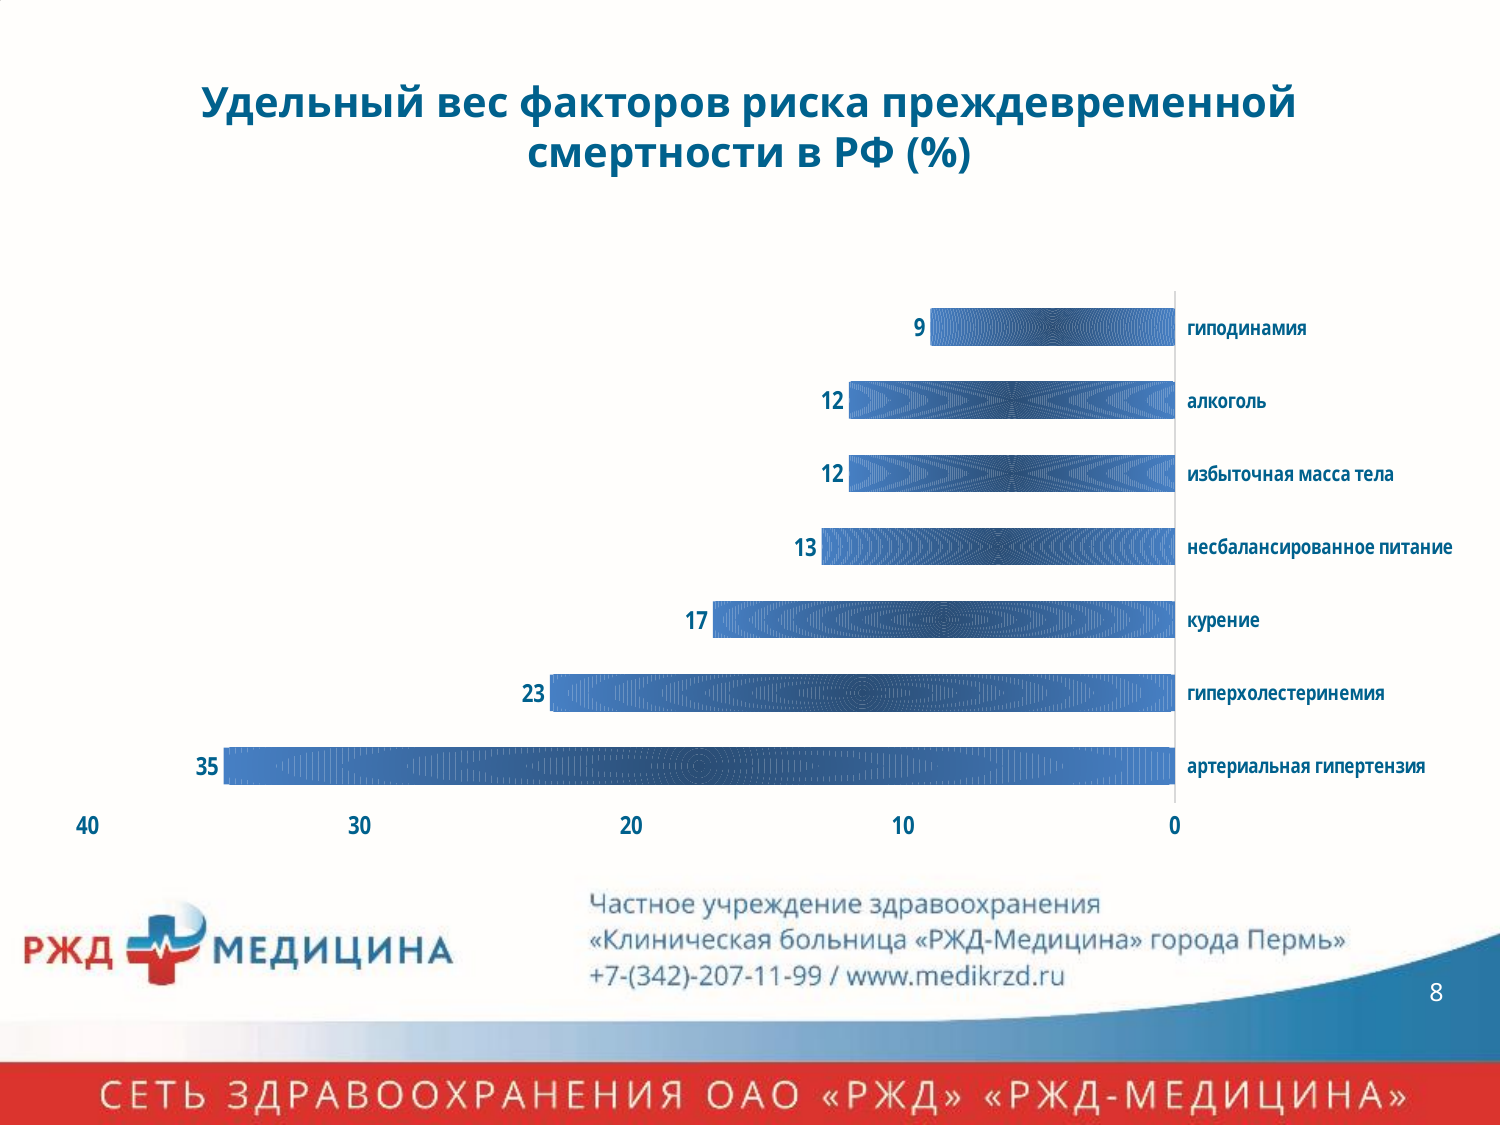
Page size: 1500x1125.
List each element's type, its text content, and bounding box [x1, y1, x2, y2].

text_box Удельный вес факторов риска преждевременной смертности в РФ (%) [103, 59, 1397, 181]
text_box 8 [1121, 964, 1459, 1024]
chart [13, 183, 1459, 910]
picture [0, 0, 1500, 1125]
